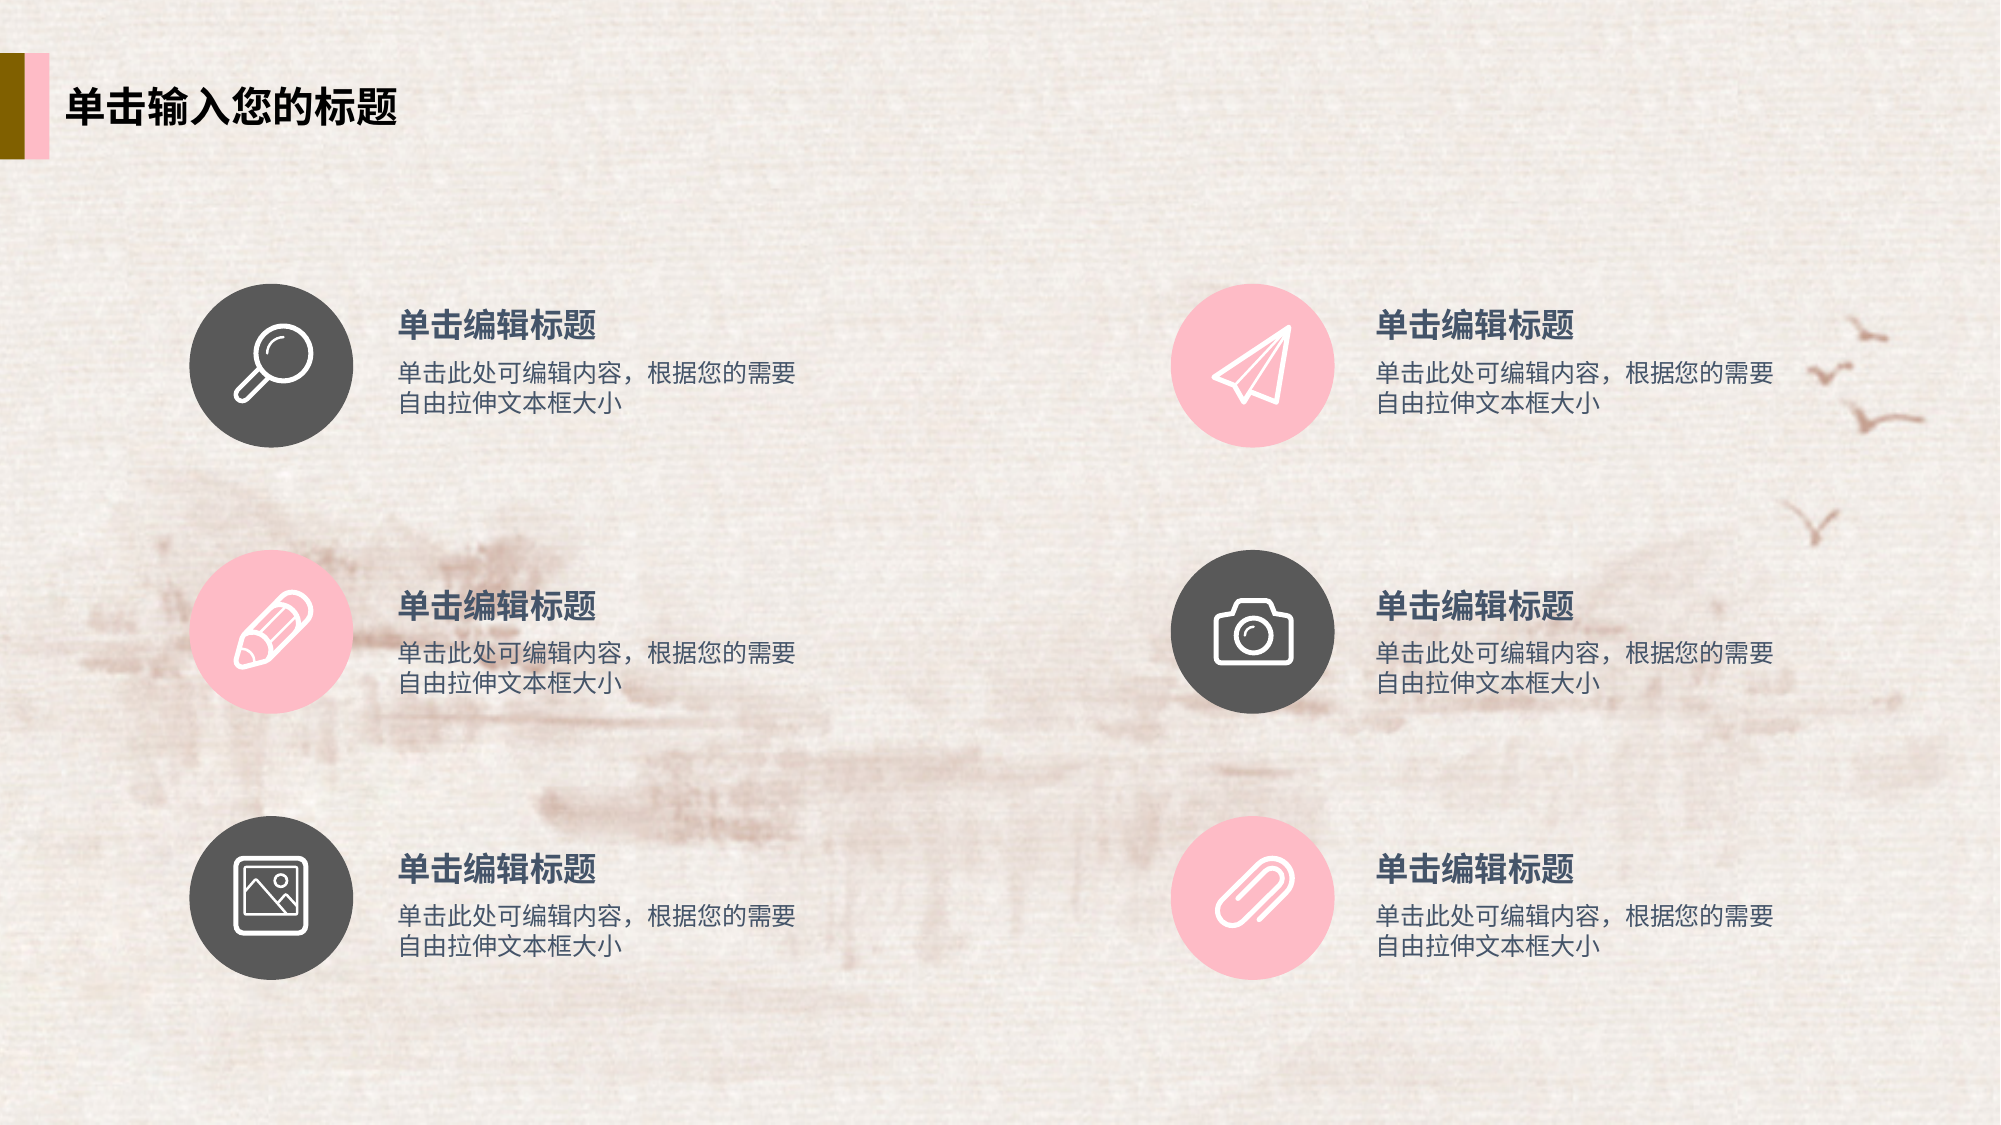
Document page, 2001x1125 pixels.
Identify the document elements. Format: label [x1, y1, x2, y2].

text_box [233, 855, 309, 936]
text_box [233, 323, 314, 404]
picture [0, 0, 2000, 1125]
text_box [1213, 598, 1294, 666]
